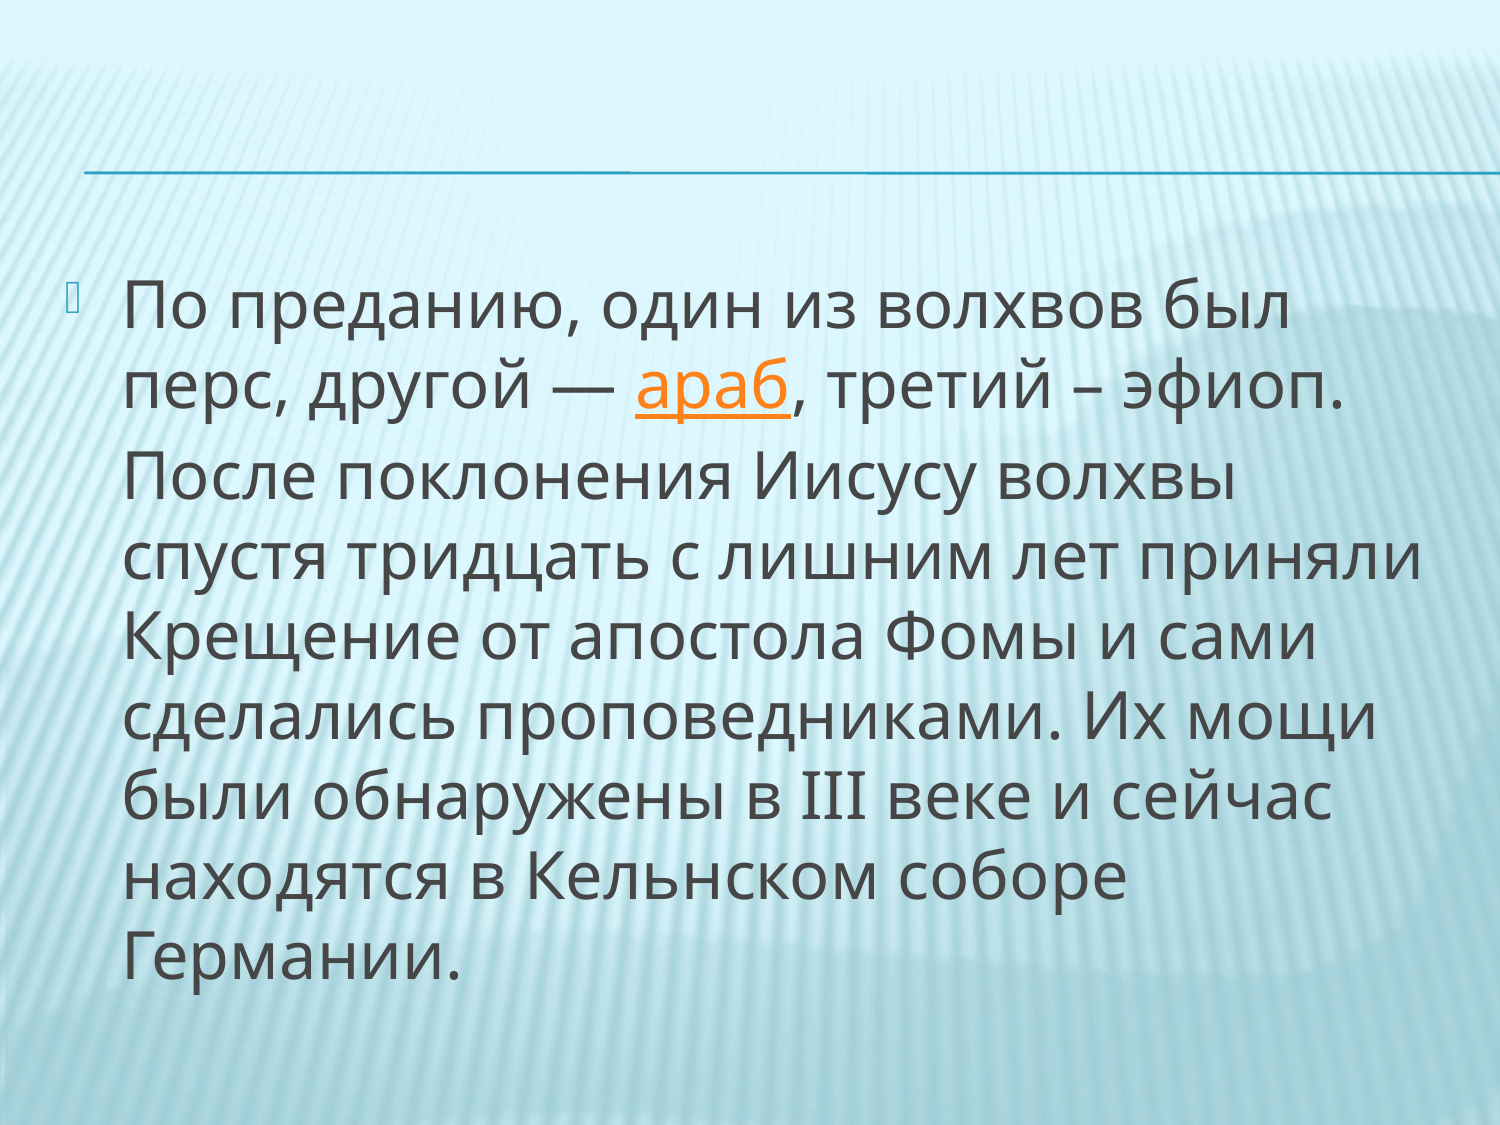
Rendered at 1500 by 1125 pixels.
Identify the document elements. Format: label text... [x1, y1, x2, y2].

list По преданию, один из волхвов был перс, другой — араб, третий – эфиоп. После поклонения Иисусу волхвы спустя тридцать с лишним лет приняли Крещение от апостола Фомы и сами сделались проповедниками. Их мощи были обнаружены в III веке и сейчас находятся в Кельнском соборе Германии. [50, 254, 1475, 998]
